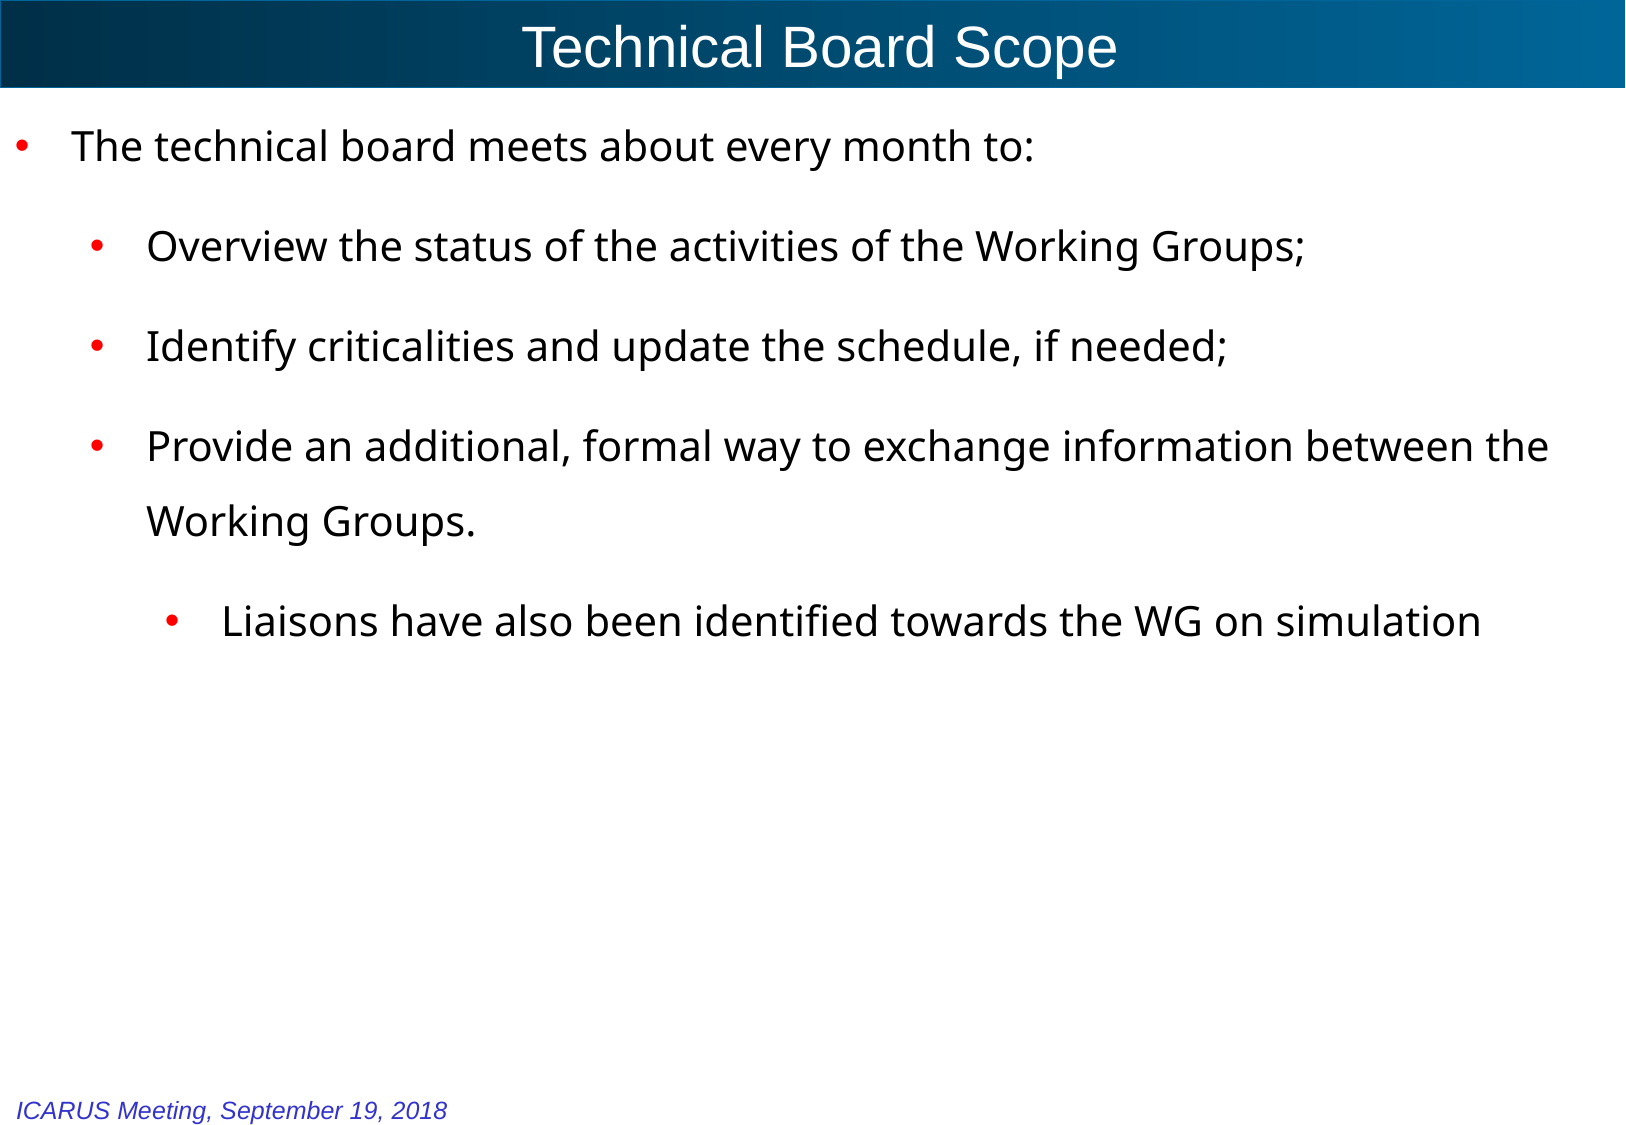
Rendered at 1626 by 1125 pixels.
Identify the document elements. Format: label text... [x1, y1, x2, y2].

title Technical Board Scope [0, 0, 1625, 87]
footer ICARUS Meeting, September 19, 2018 [0, 1087, 726, 1125]
text_box The technical board meets about every month to: Overview the status of the activities of the Working Groups; Identify criticalities and update the schedule, if needed; Provide an additional, formal way to exchange information between the Working Groups. Liaisons have also been identified towards the WG on simulation [0, 87, 1625, 653]
